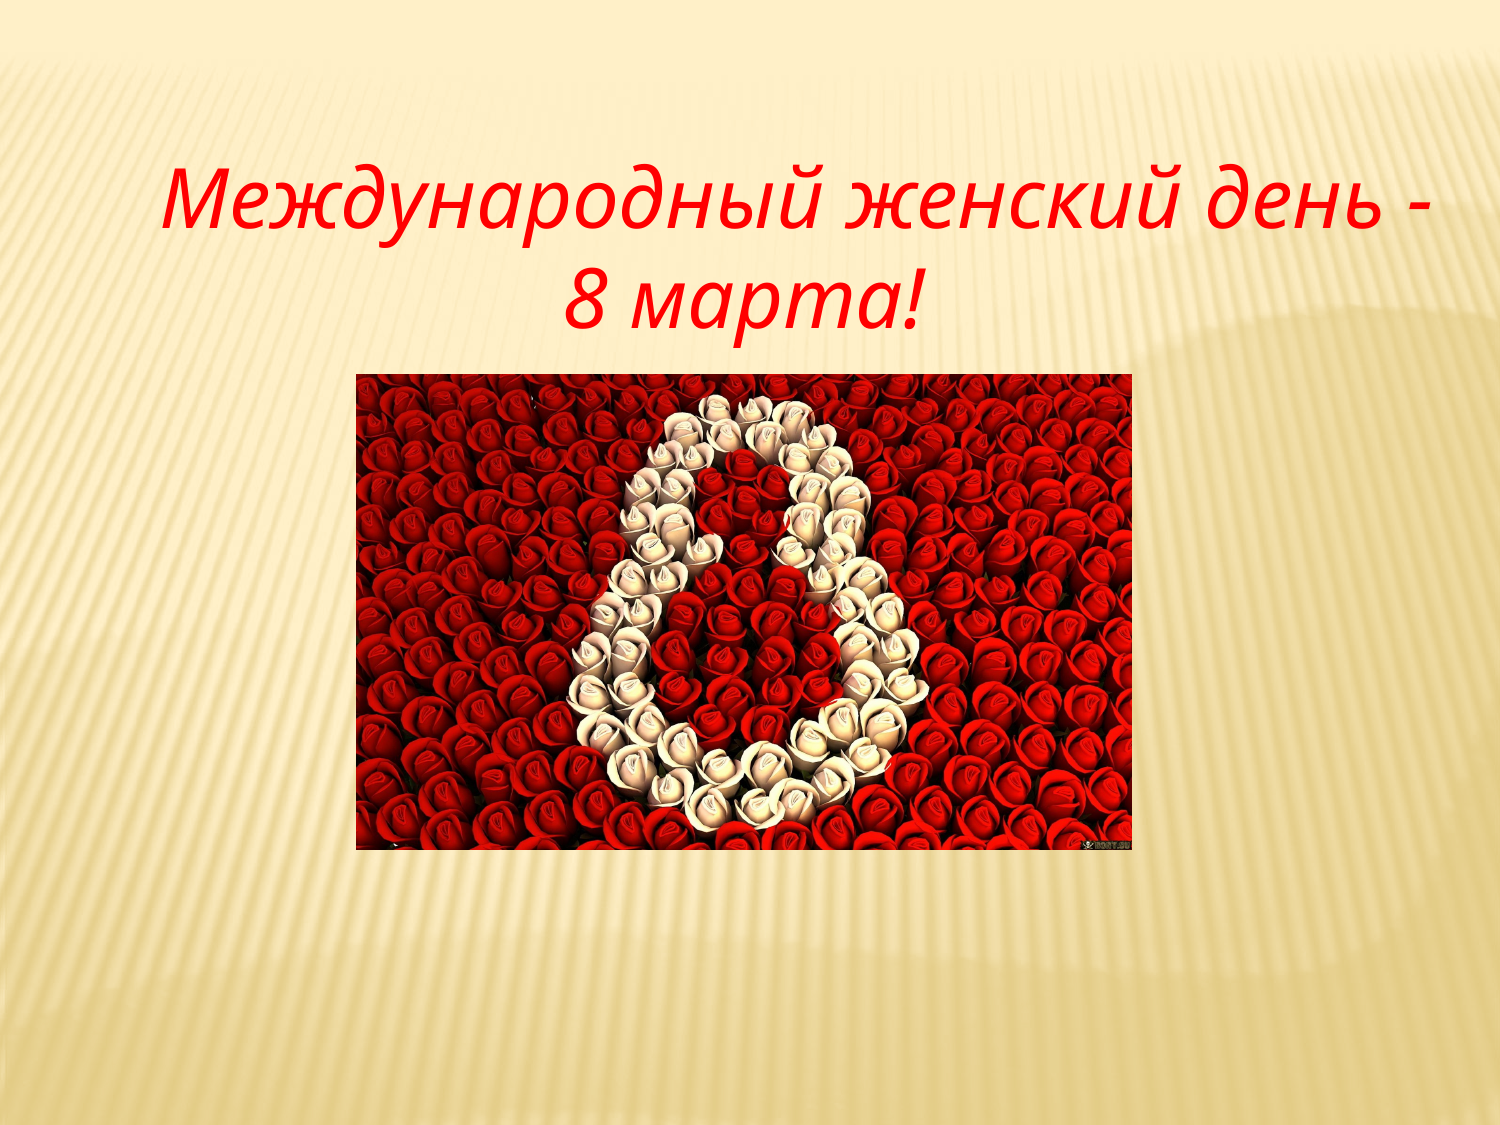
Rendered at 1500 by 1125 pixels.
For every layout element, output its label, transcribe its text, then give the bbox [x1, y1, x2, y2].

picture [355, 374, 1132, 851]
text_box Международный женский день - 8 марта! [24, 137, 1463, 353]
